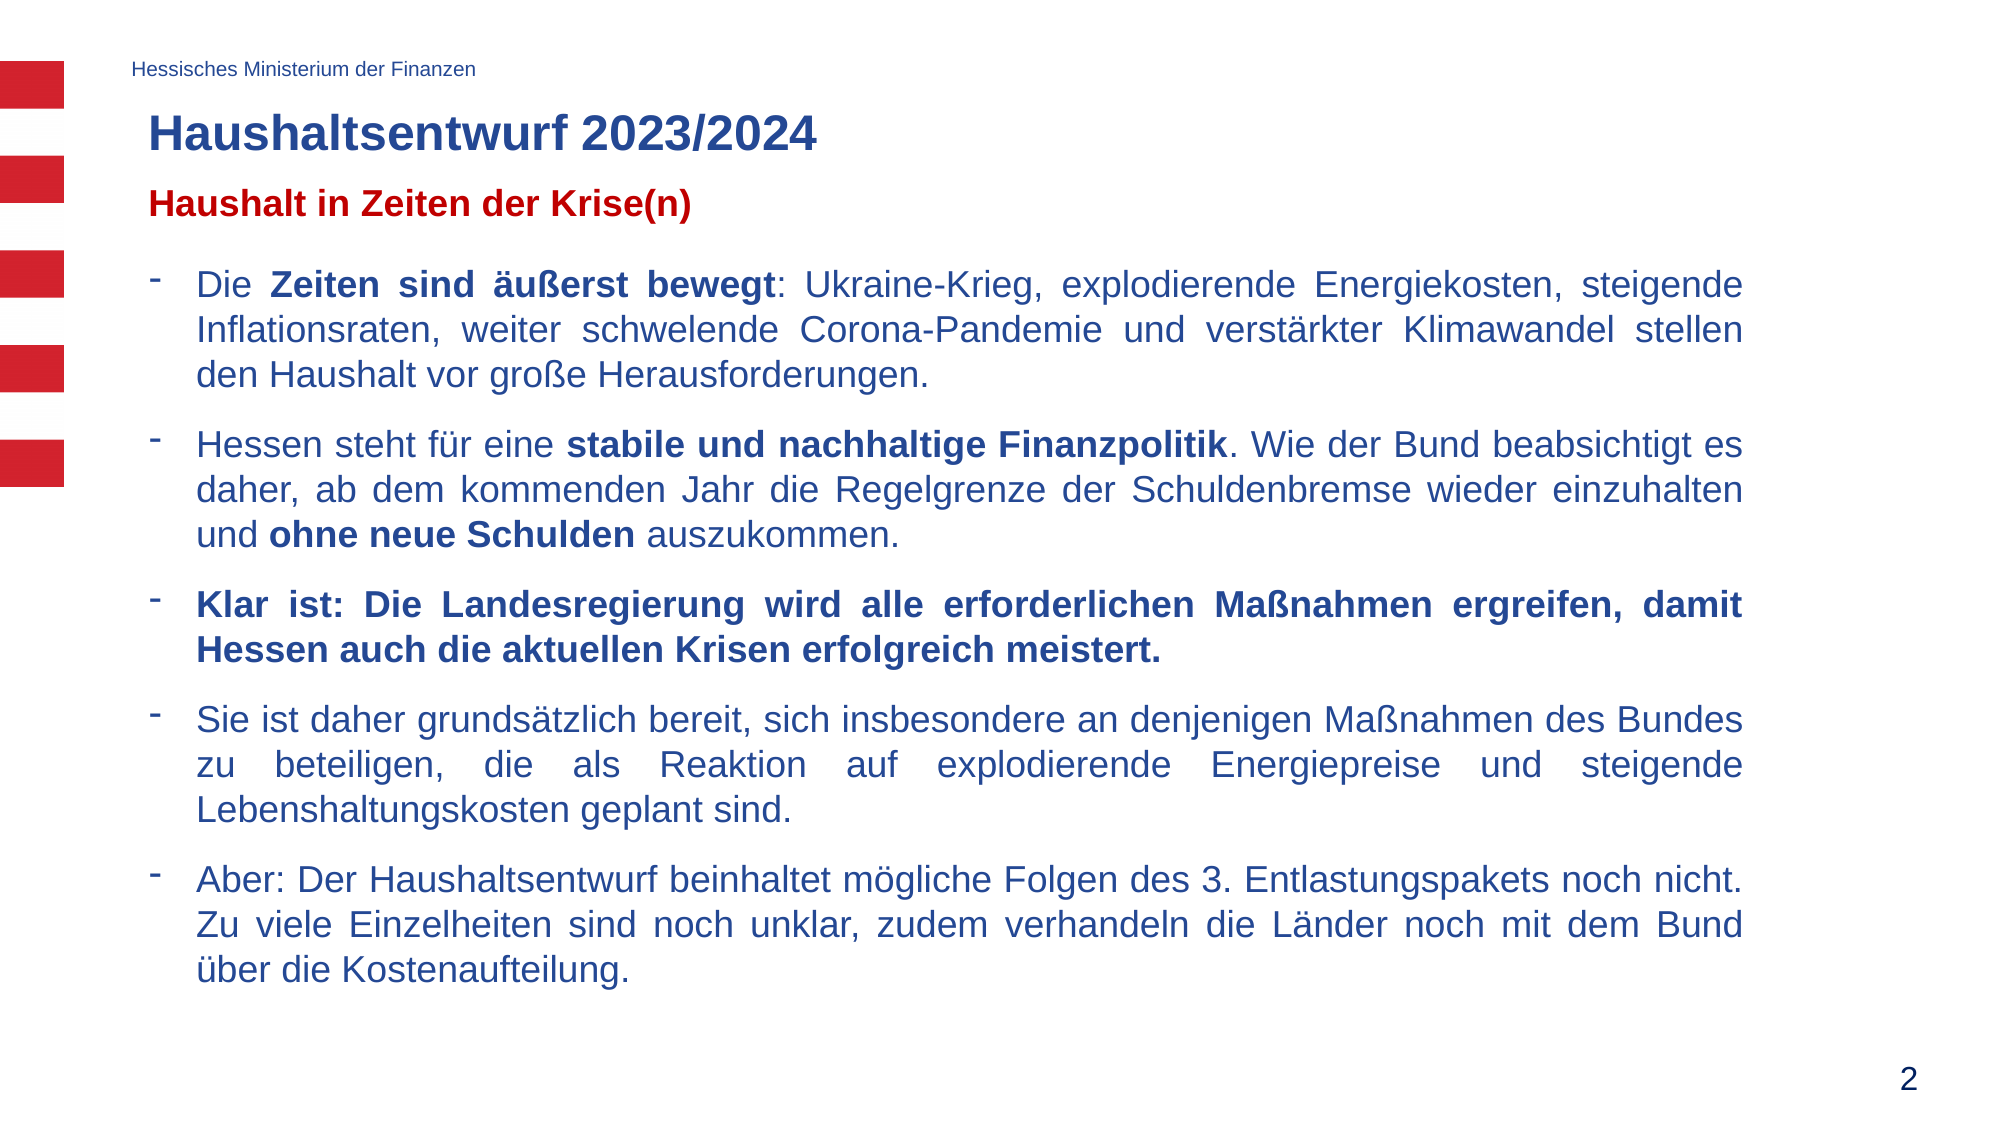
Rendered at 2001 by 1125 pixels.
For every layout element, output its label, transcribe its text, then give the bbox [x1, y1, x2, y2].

slide_number 2 [1708, 1050, 1934, 1100]
text_box Haushalt in Zeiten der Krise(n) [133, 172, 1452, 231]
title Haushaltsentwurf 2023/2024 [133, 92, 1300, 172]
picture [0, 61, 64, 487]
text_box Die Zeiten sind äußerst bewegt: Ukraine-Krieg, explodierende Energiekosten, steigende Inflationsraten, weiter schwelende Corona-Pandemie und verstärkter Klimawandel stellen den Haushalt vor große Herausforderungen. Hessen steht für eine stabile und nachhaltige Finanzpolitik. Wie der Bund beabsichtigt es daher, ab dem kommenden Jahr die Regelgrenze der Schuldenbremse wieder einzuhalten und ohne neue Schulden auszukommen. Klar ist: Die Landesregierung wird alle erforderlichen Maßnahmen ergreifen, damit Hessen auch die aktuellen Krisen erfolgreich meistert. Sie ist daher grundsätzlich bereit, sich insbesondere an denjenigen Maßnahmen des Bundes zu beteiligen, die als Reaktion auf explodierende Energiepreise und steigende Lebenshaltungskosten geplant sind. Aber: Der Haushaltsentwurf beinhaltet mögliche Folgen des 3. Entlastungspakets noch nicht. Zu viele Einzelheiten sind noch unklar, zudem verhandeln die Länder noch mit dem Bund über die Kostenaufteilung. [134, 252, 1759, 998]
